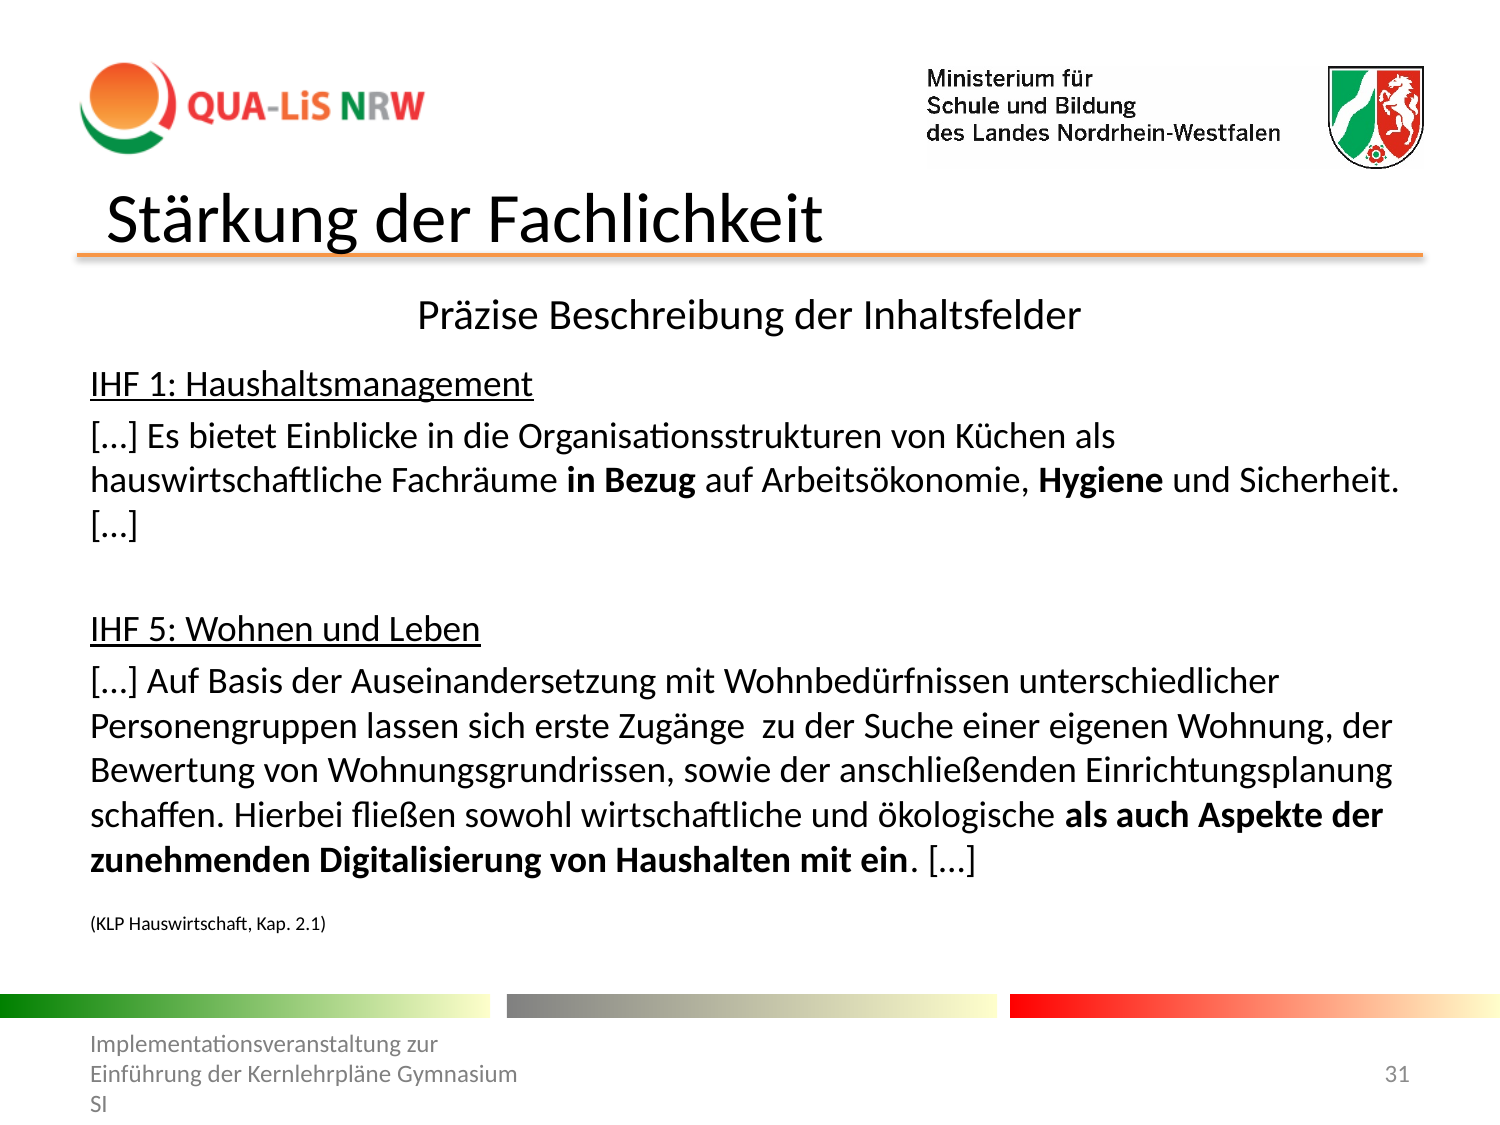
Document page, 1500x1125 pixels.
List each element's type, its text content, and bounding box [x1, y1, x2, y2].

picture [77, 55, 431, 158]
picture [927, 66, 1424, 169]
list Präzise Beschreibung der Inhaltsfelder IHF 1: Haushaltsmanagement […] Es bietet Einblicke in die Organisationsstrukturen von Küchen als hauswirtschaftliche Fachräume in Bezug auf Arbeitsökonomie, Hygiene und Sicherheit. […] IHF 5: Wohnen und Leben […] Auf Basis der Auseinandersetzung mit Wohnbedürfnissen unterschiedlicher Personengruppen lassen sich erste Zugänge zu der Suche einer eigenen Wohnung, der Bewertung von Wohnungsgrundrissen, sowie der anschließenden Einrichtungsplanung schaffen. Hierbei fließen sowohl wirtschaftliche und ökologische als auch Aspekte der zunehmenden Digitalisierung von Haushalten mit ein. […] (KLP Hauswirtschaft, Kap. 2.1) [75, 278, 1425, 969]
slide_number Implementationsveranstaltung zur Einführung der Kernlehrpläne Gymnasium SI [75, 1042, 538, 1103]
title Stärkung der Fachlichkeit [75, 184, 1425, 244]
slide_number 31 [1328, 1042, 1425, 1103]
